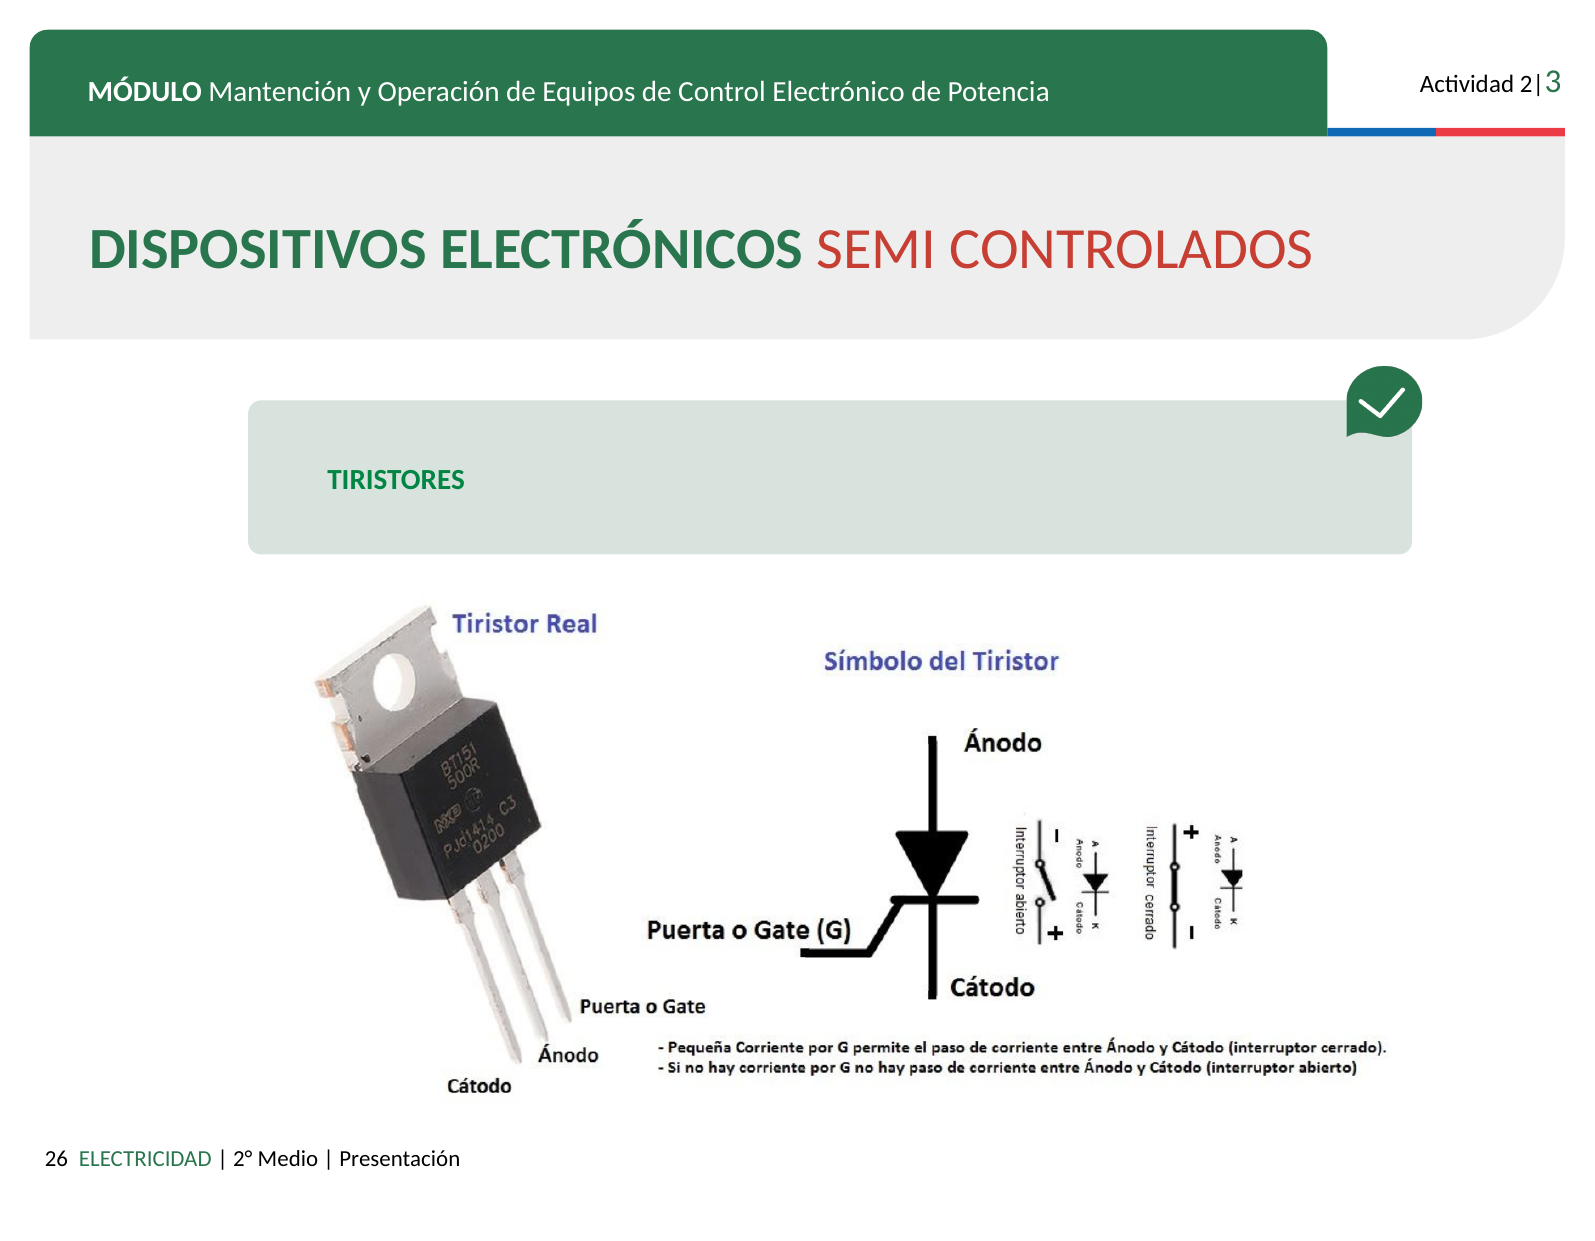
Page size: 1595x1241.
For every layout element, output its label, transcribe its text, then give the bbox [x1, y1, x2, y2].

text_box [248, 400, 1413, 555]
picture [1342, 363, 1423, 440]
text_box DISPOSITIVOS ELECTRÓNICOS SEMI CONTROLADOS [74, 226, 1543, 279]
picture [302, 579, 1402, 1110]
text_box TIRISTORES [312, 453, 1341, 504]
